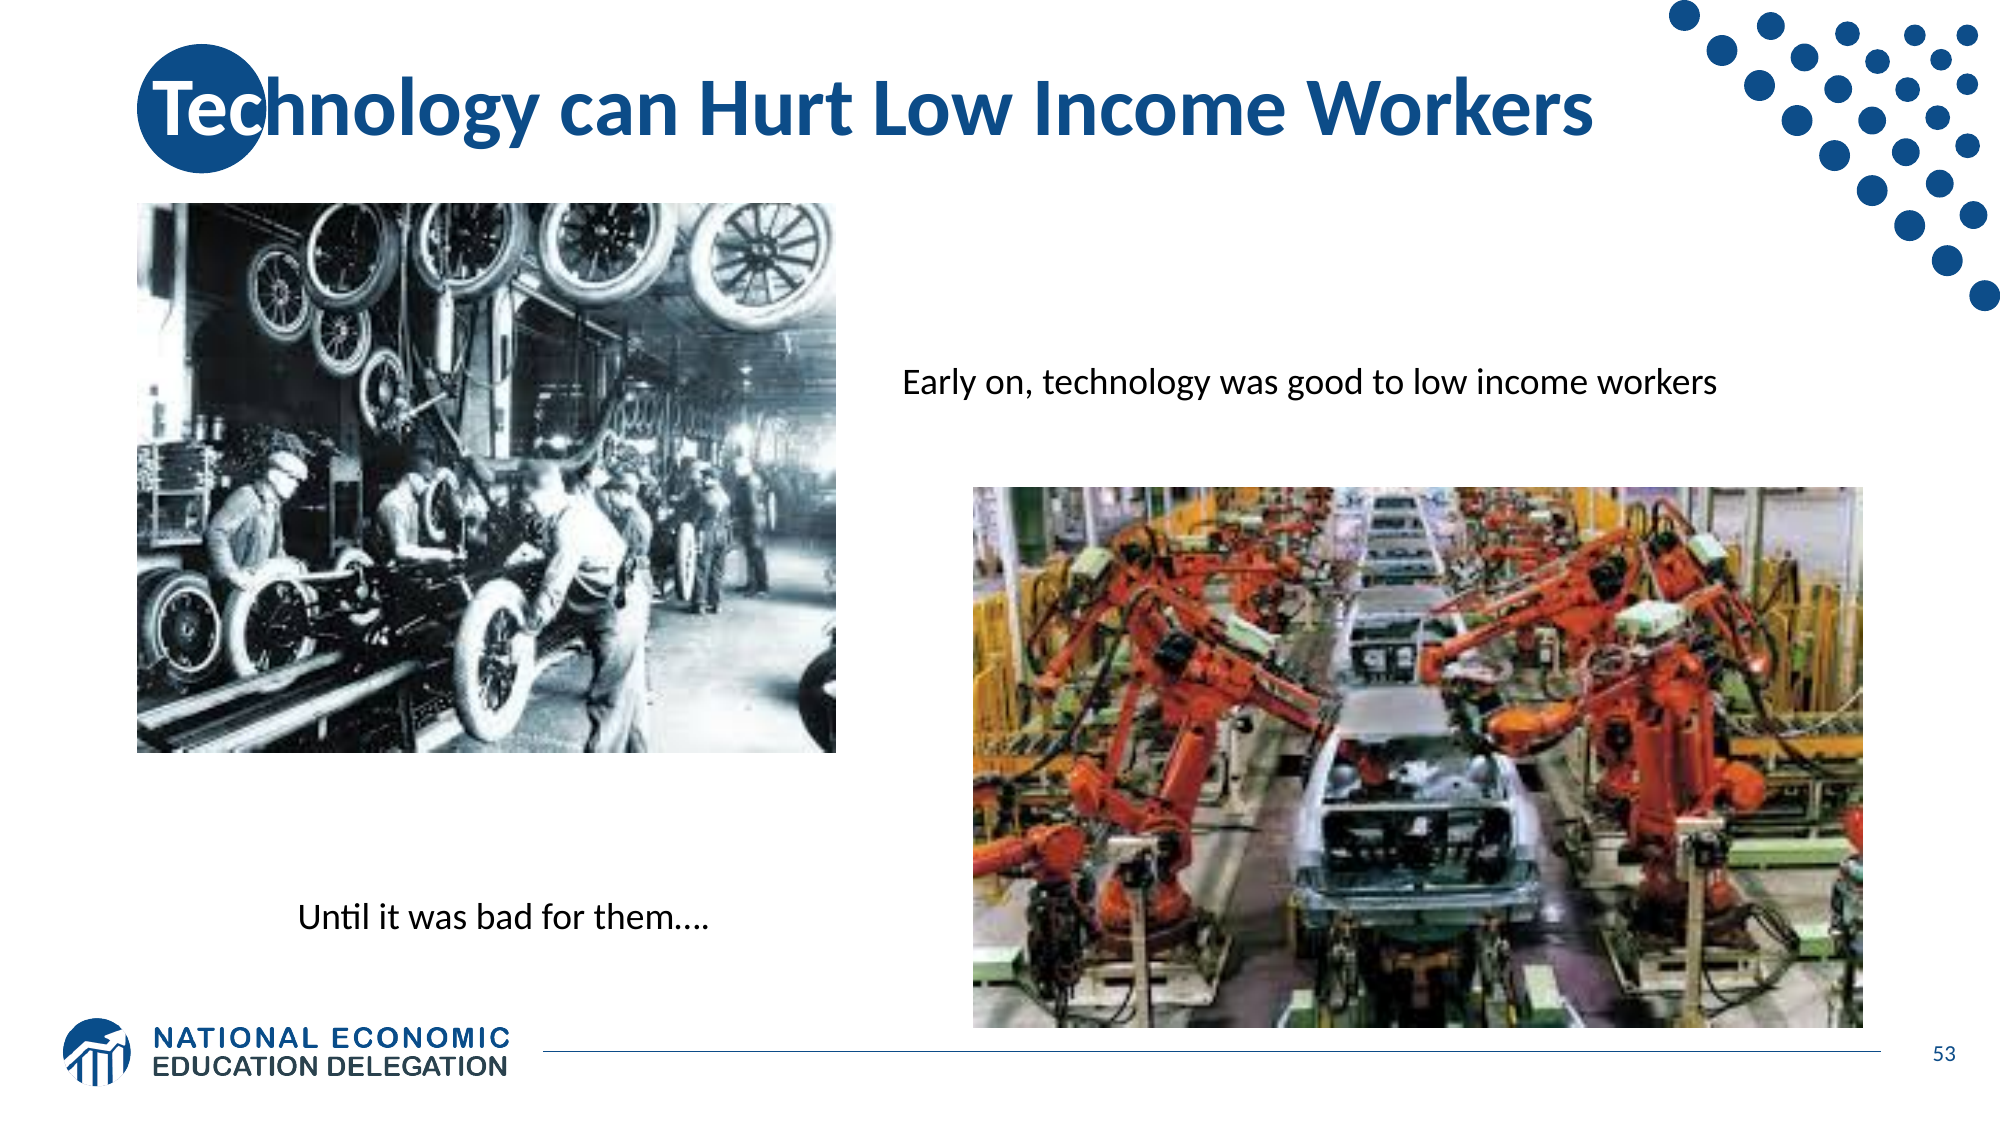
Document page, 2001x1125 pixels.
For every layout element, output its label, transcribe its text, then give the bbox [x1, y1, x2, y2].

picture [55, 1013, 520, 1091]
text_box Until it was bad for them…. [282, 885, 946, 945]
picture [973, 487, 1863, 1028]
text_box Early on, technology was good to low income workers [887, 349, 1734, 410]
picture [137, 203, 836, 753]
slide_number 53 [1521, 1022, 1972, 1082]
title Technology can Hurt Low Income Workers [137, 0, 1863, 218]
